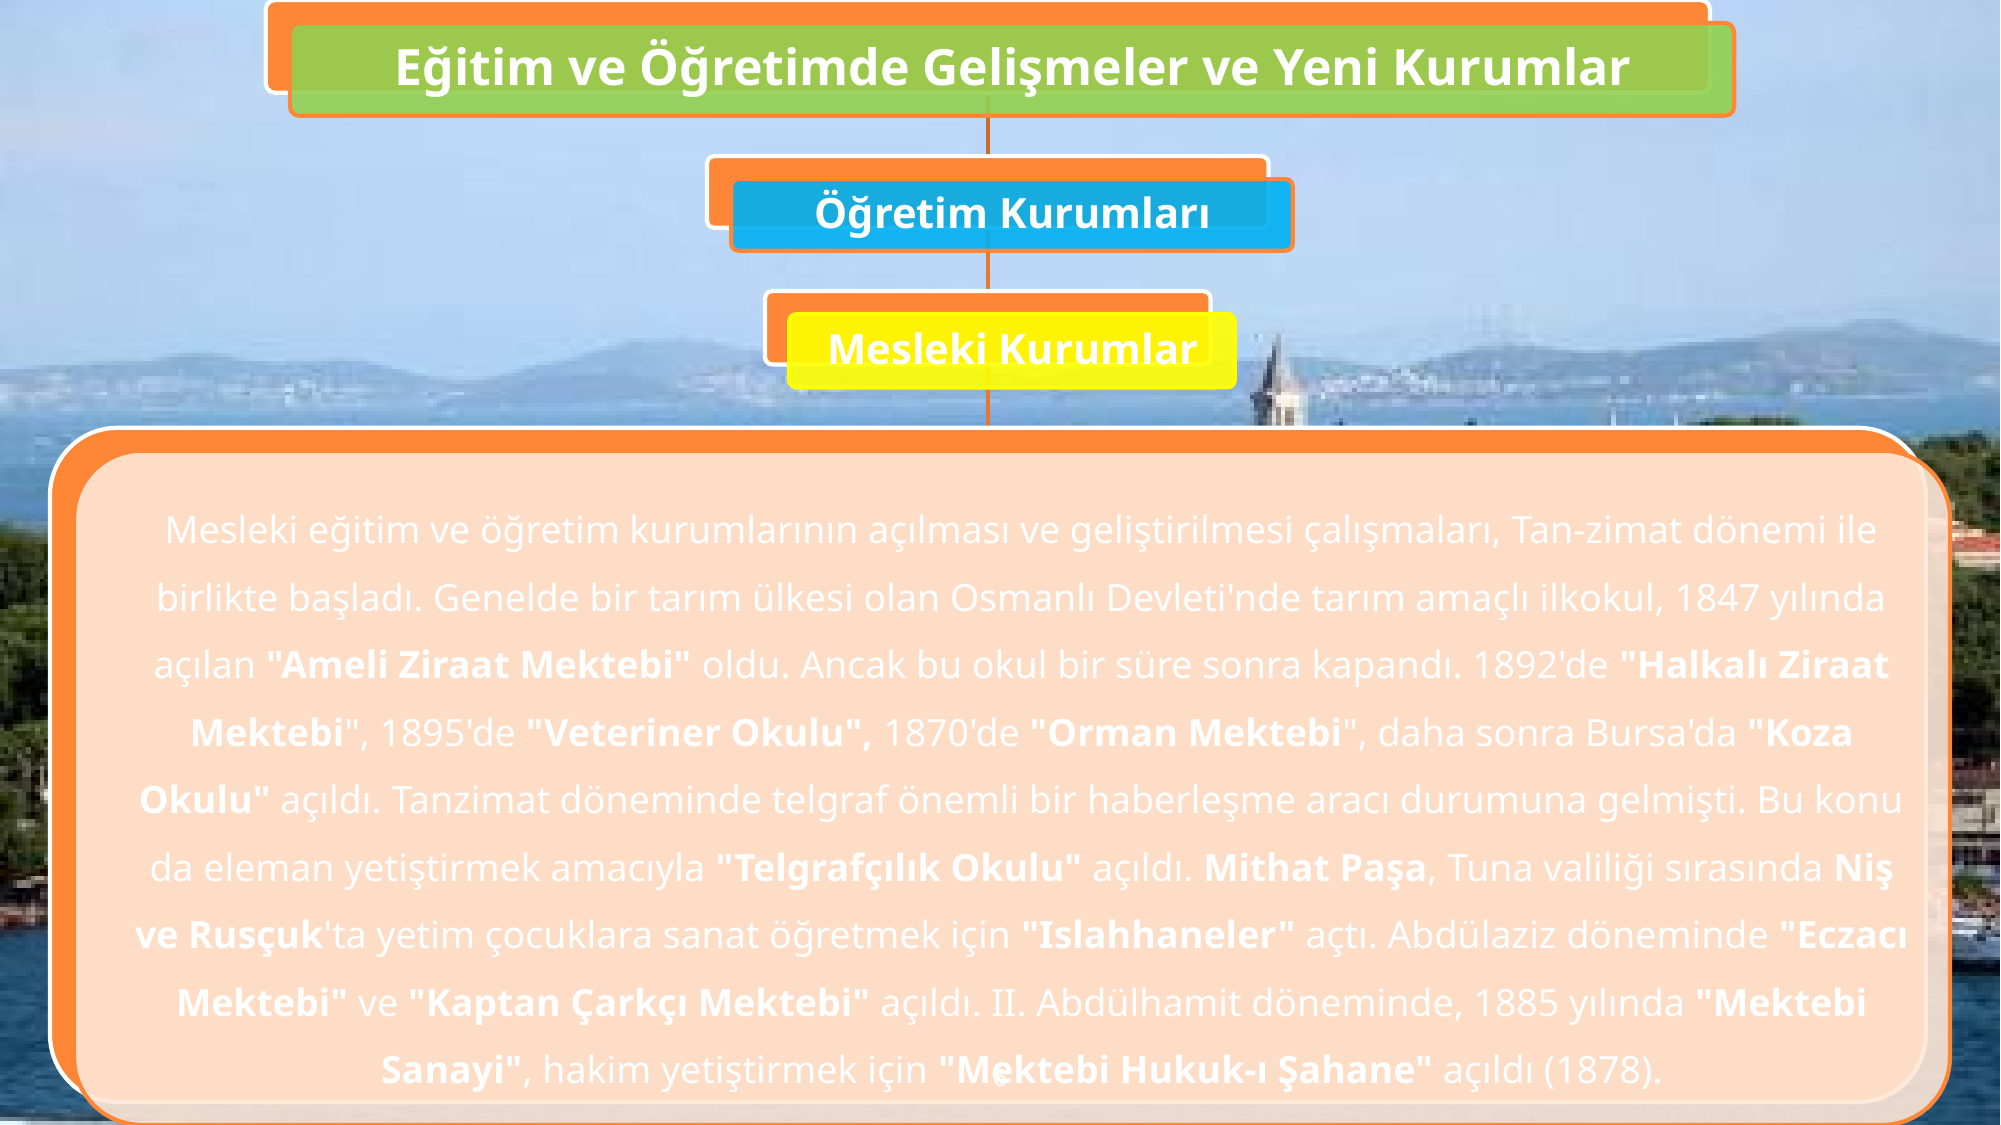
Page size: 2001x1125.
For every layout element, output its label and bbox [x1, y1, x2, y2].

list [0, 0, 2000, 1125]
